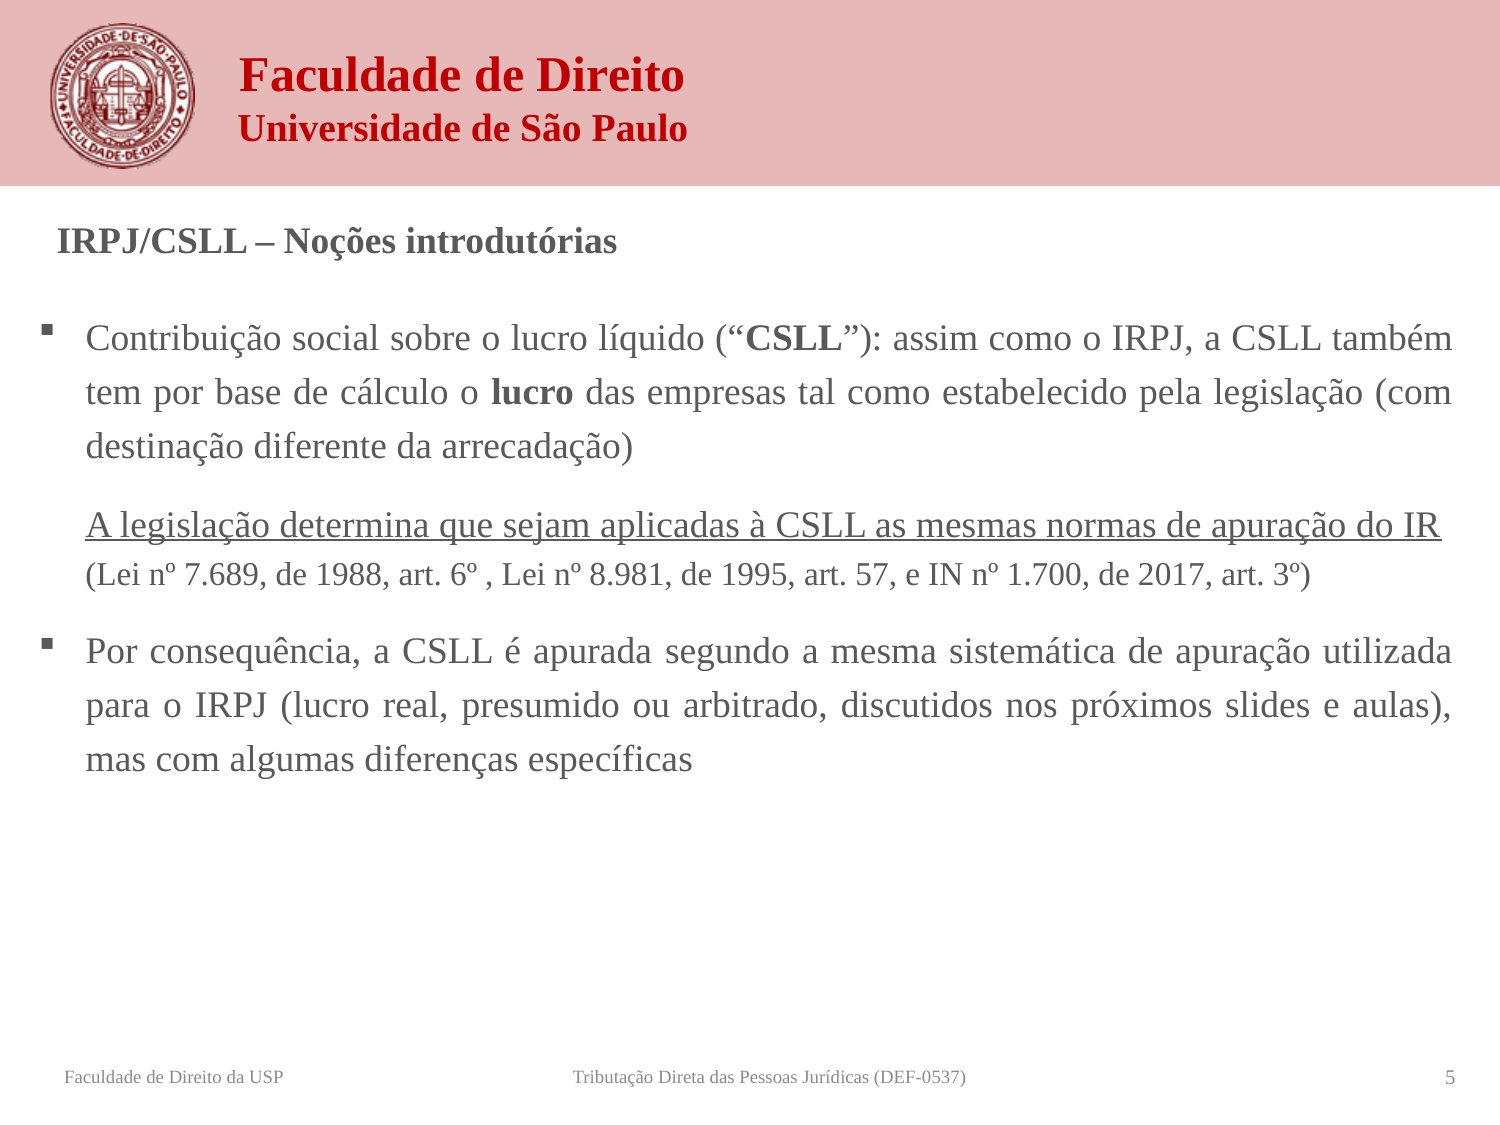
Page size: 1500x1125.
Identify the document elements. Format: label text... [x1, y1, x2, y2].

text_box IRPJ/CSLL – Noções introdutórias [41, 199, 1472, 269]
text_box Contribuição social sobre o lucro líquido (“CSLL”): assim como o IRPJ, a CSLL também tem por base de cálculo o lucro das empresas tal como estabelecido pela legislação (com destinação diferente da arrecadação) A legislação determina que sejam aplicadas à CSLL as mesmas normas de apuração do IR (Lei nº 7.689, de 1988, art. 6º , Lei nº 8.981, de 1995, art. 57, e IN nº 1.700, de 2017, art. 3º) Por consequência, a CSLL é apurada segundo a mesma sistemática de apuração utilizada para o IRPJ (lucro real, presumido ou arbitrado, discutidos nos próximos slides e aulas), mas com algumas diferenças específicas [23, 296, 1469, 787]
picture [49, 23, 195, 169]
